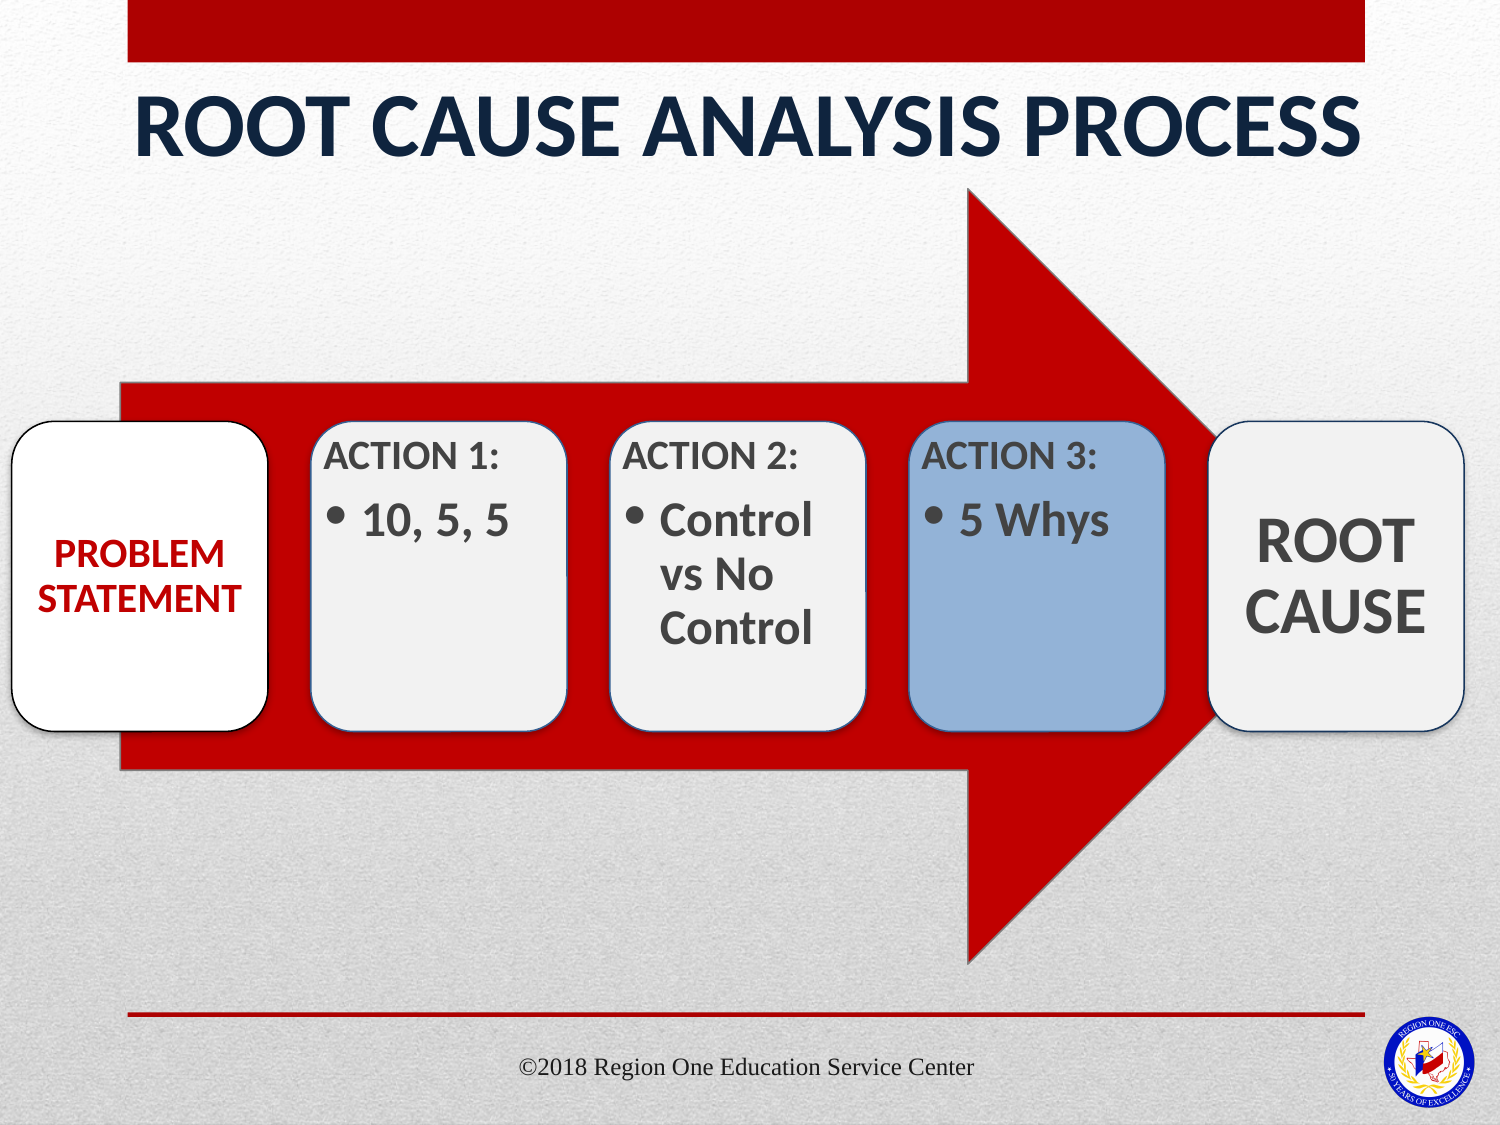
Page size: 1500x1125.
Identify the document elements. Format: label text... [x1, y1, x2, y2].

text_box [10, 187, 1465, 965]
footer ©2018 Region One Education Service Center [131, 1035, 1363, 1096]
text_box ROOT CAUSE ANALYSIS PROCESS [90, 57, 1407, 187]
picture [1382, 1015, 1476, 1108]
